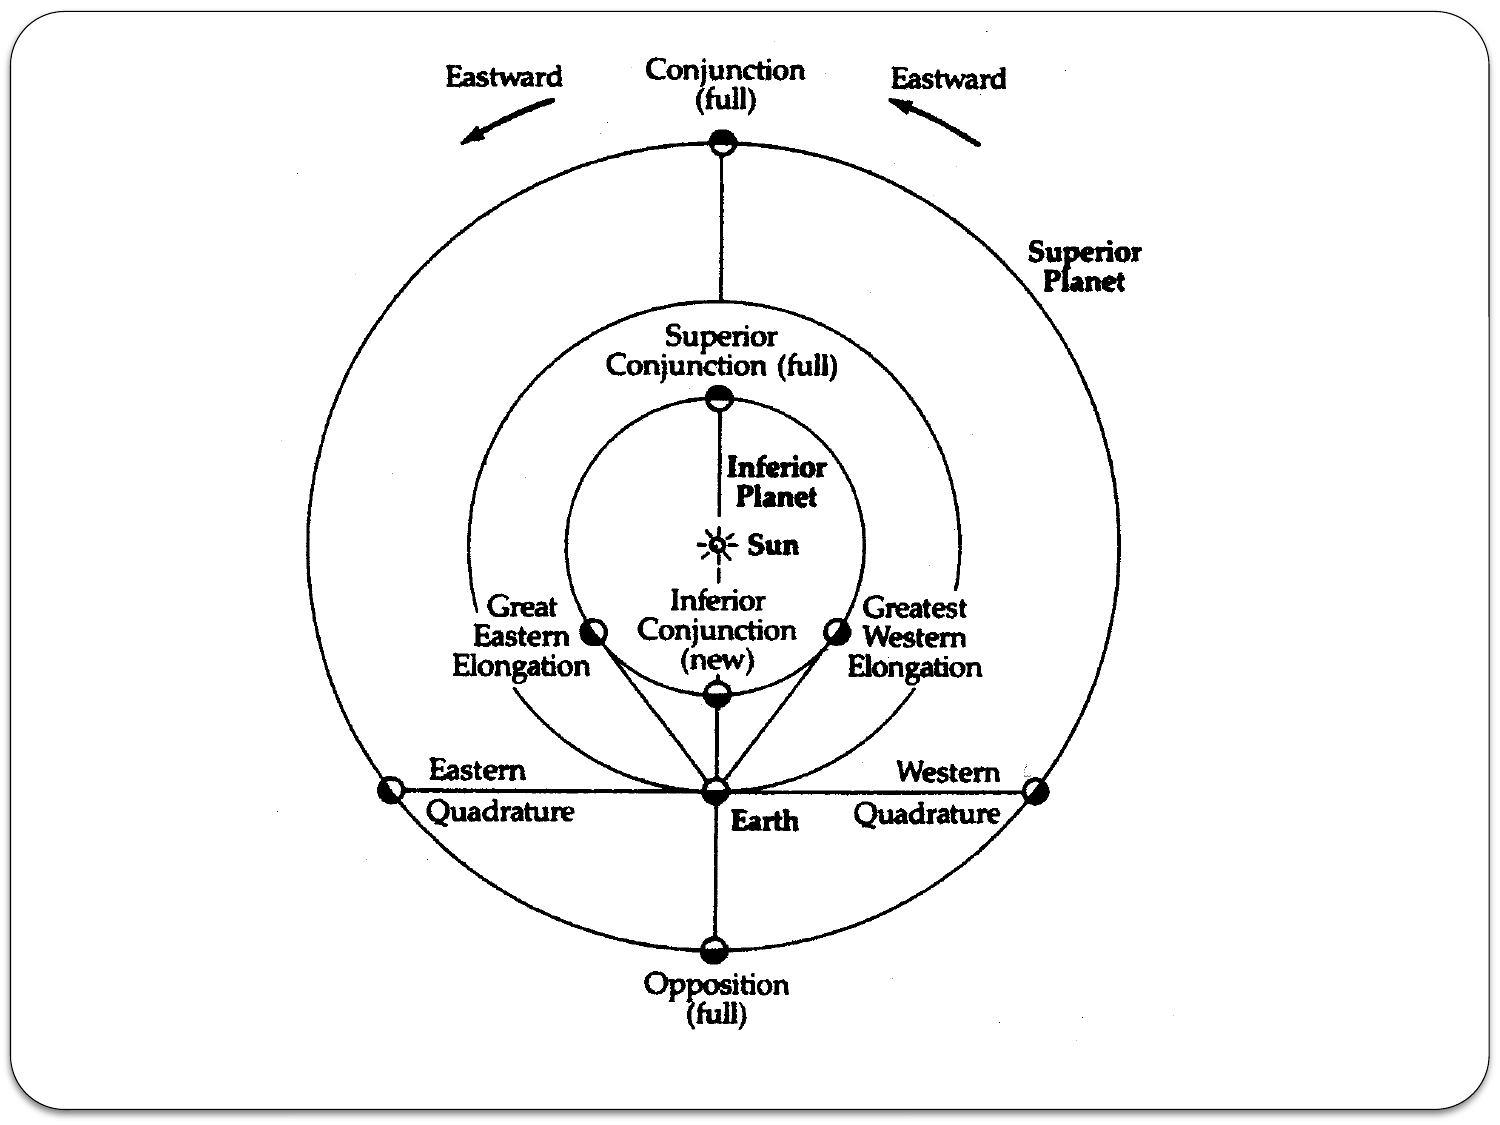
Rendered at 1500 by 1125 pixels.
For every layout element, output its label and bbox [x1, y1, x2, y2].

picture [229, 30, 1176, 1042]
